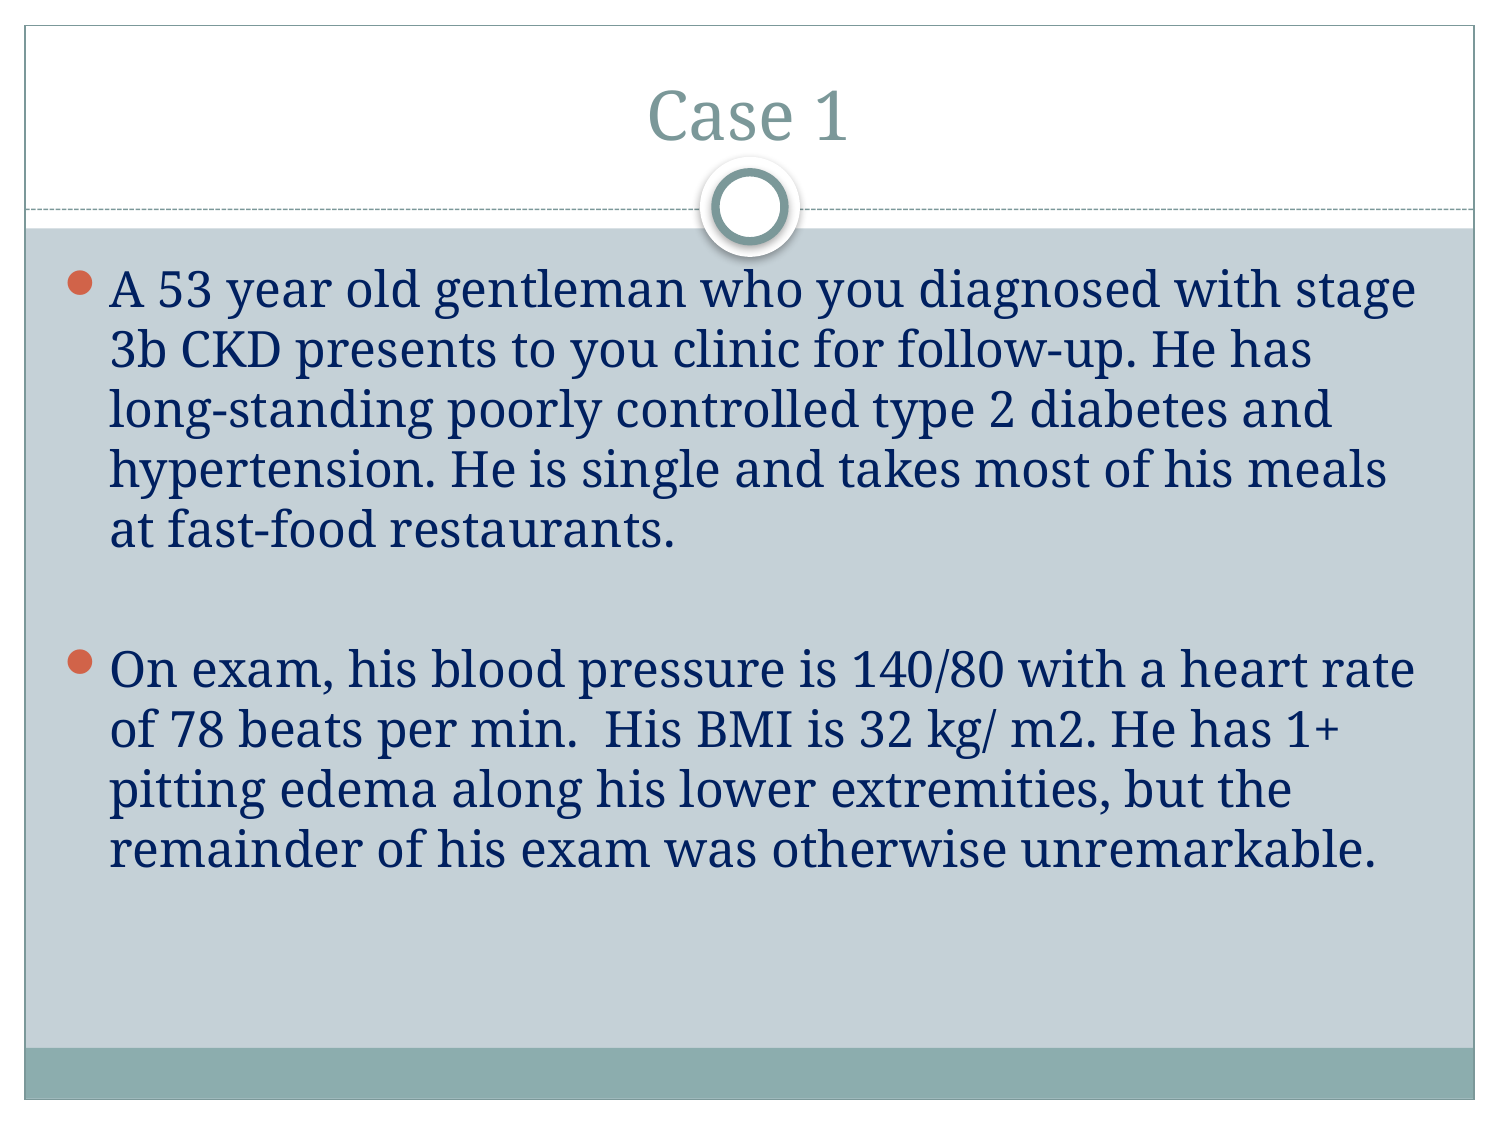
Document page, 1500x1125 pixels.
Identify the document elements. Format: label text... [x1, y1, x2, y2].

title Case 1 [49, 37, 1450, 162]
list A 53 year old gentleman who you diagnosed with stage 3b CKD presents to you clinic for follow-up. He has long-standing poorly controlled type 2 diabetes and hypertension. He is single and takes most of his meals at fast-food restaurants. On exam, his blood pressure is 140/80 with a heart rate of 78 beats per min. His BMI is 32 kg/ m2. He has 1+ pitting edema along his lower extremities, but the remainder of his exam was otherwise unremarkable. [49, 250, 1445, 1001]
